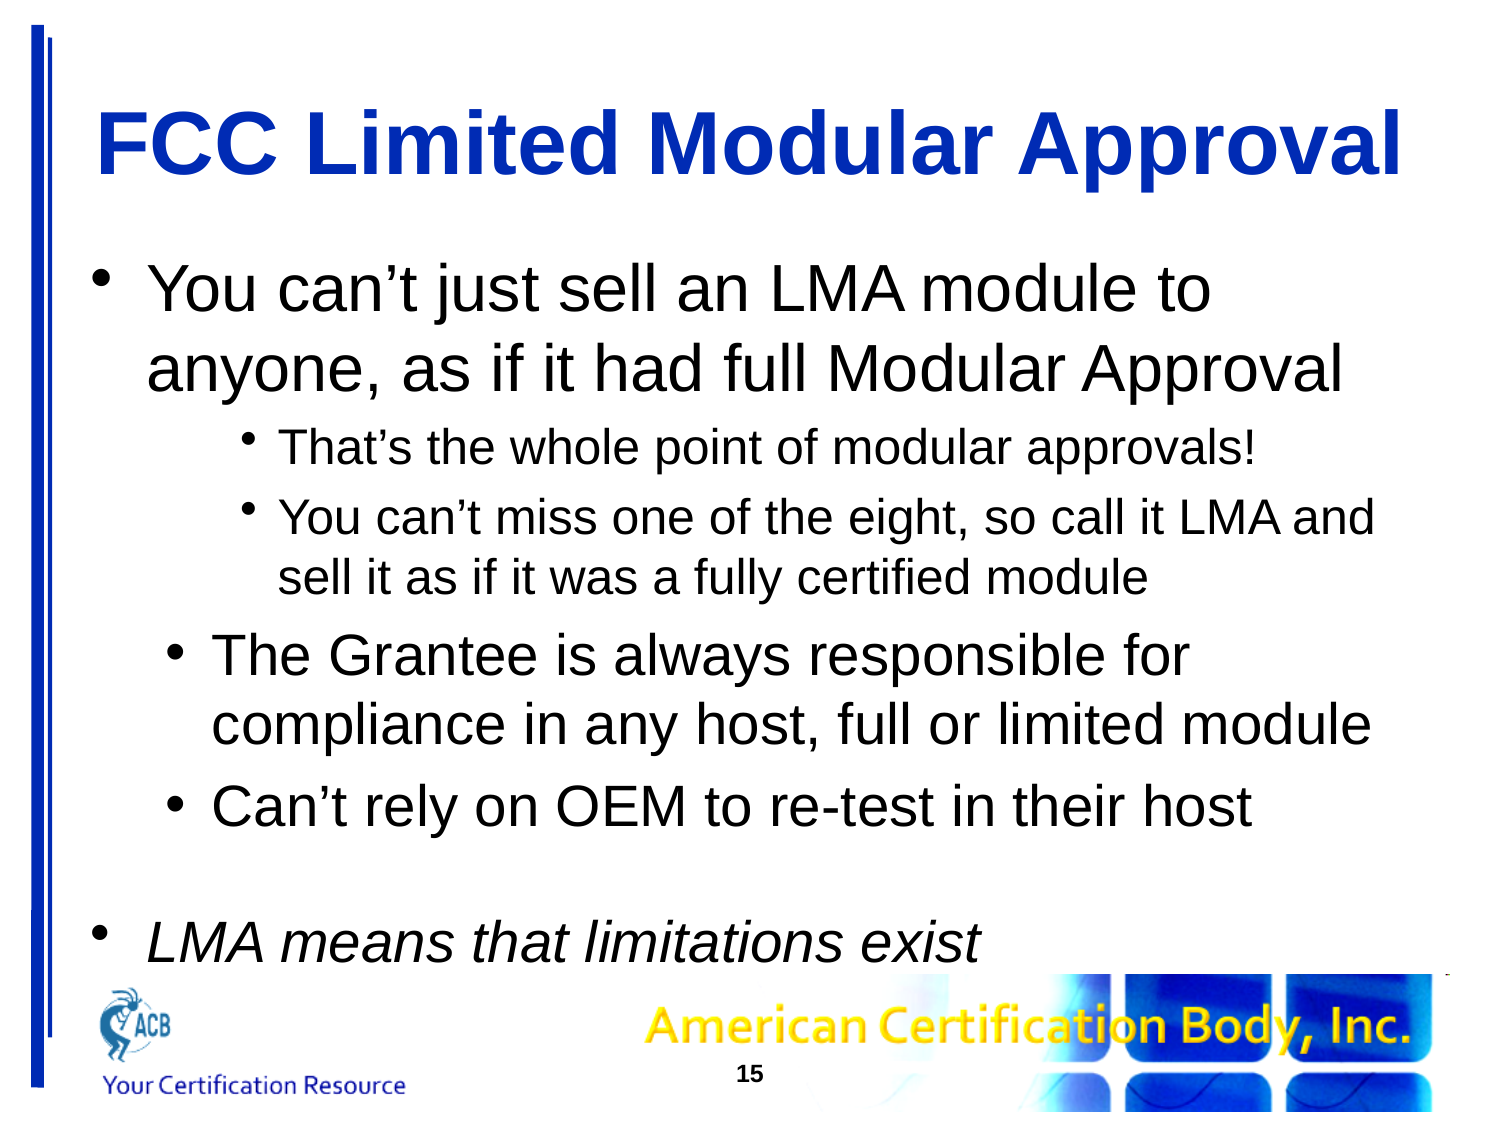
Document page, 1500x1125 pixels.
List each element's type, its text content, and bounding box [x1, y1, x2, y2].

picture [87, 974, 1450, 1112]
title FCC Limited Modular Approval [75, 45, 1425, 233]
list You can’t just sell an LMA module to anyone, as if it had full Modular Approval That’s the whole point of modular approvals! You can’t miss one of the eight, so call it LMA and sell it as if it was a fully certified module The Grantee is always responsible for compliance in any host, full or limited module Can’t rely on OEM to re-test in their host LMA means that limitations exist [75, 237, 1425, 980]
slide_number 15 [574, 1049, 926, 1104]
